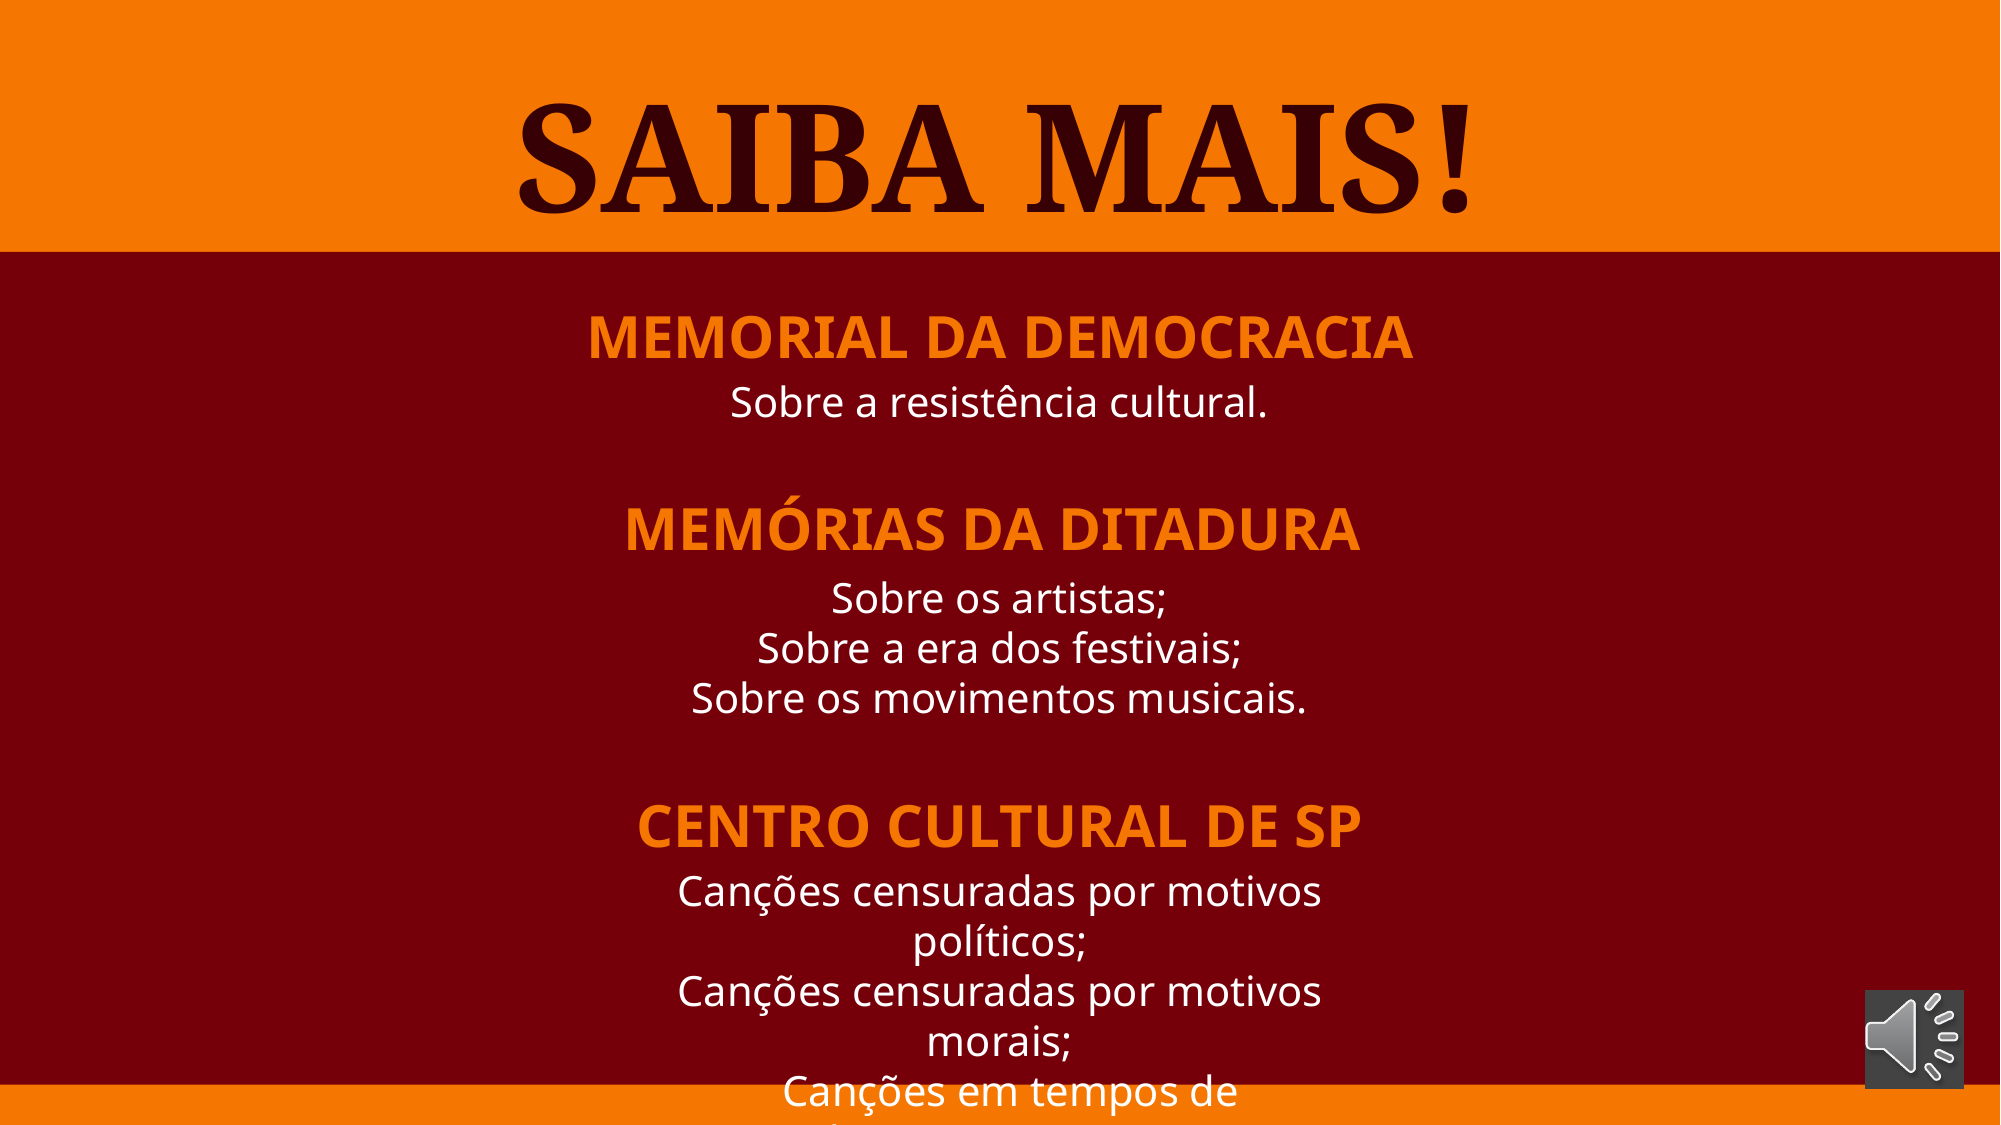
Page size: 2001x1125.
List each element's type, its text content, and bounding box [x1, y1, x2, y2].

text_box SAIBA MAIS! [386, 55, 1614, 250]
text_box MEMÓRIAS DA DITADURA [482, 485, 1518, 570]
text_box Sobre a resistência cultural. [655, 367, 1344, 433]
text_box CENTRO CULTURAL DE SP [482, 781, 1518, 867]
text_box Canções censuradas por motivos políticos; Canções censuradas por motivos morais; Canções em tempos de redemocratização. [594, 857, 1406, 1125]
text_box MEMORIAL DA DEMOCRACIA [482, 292, 1518, 378]
text_box [0, 251, 2000, 1086]
picture [1864, 989, 1965, 1090]
text_box Sobre os artistas; Sobre a era dos festivais; Sobre os movimentos musicais. [655, 564, 1344, 729]
